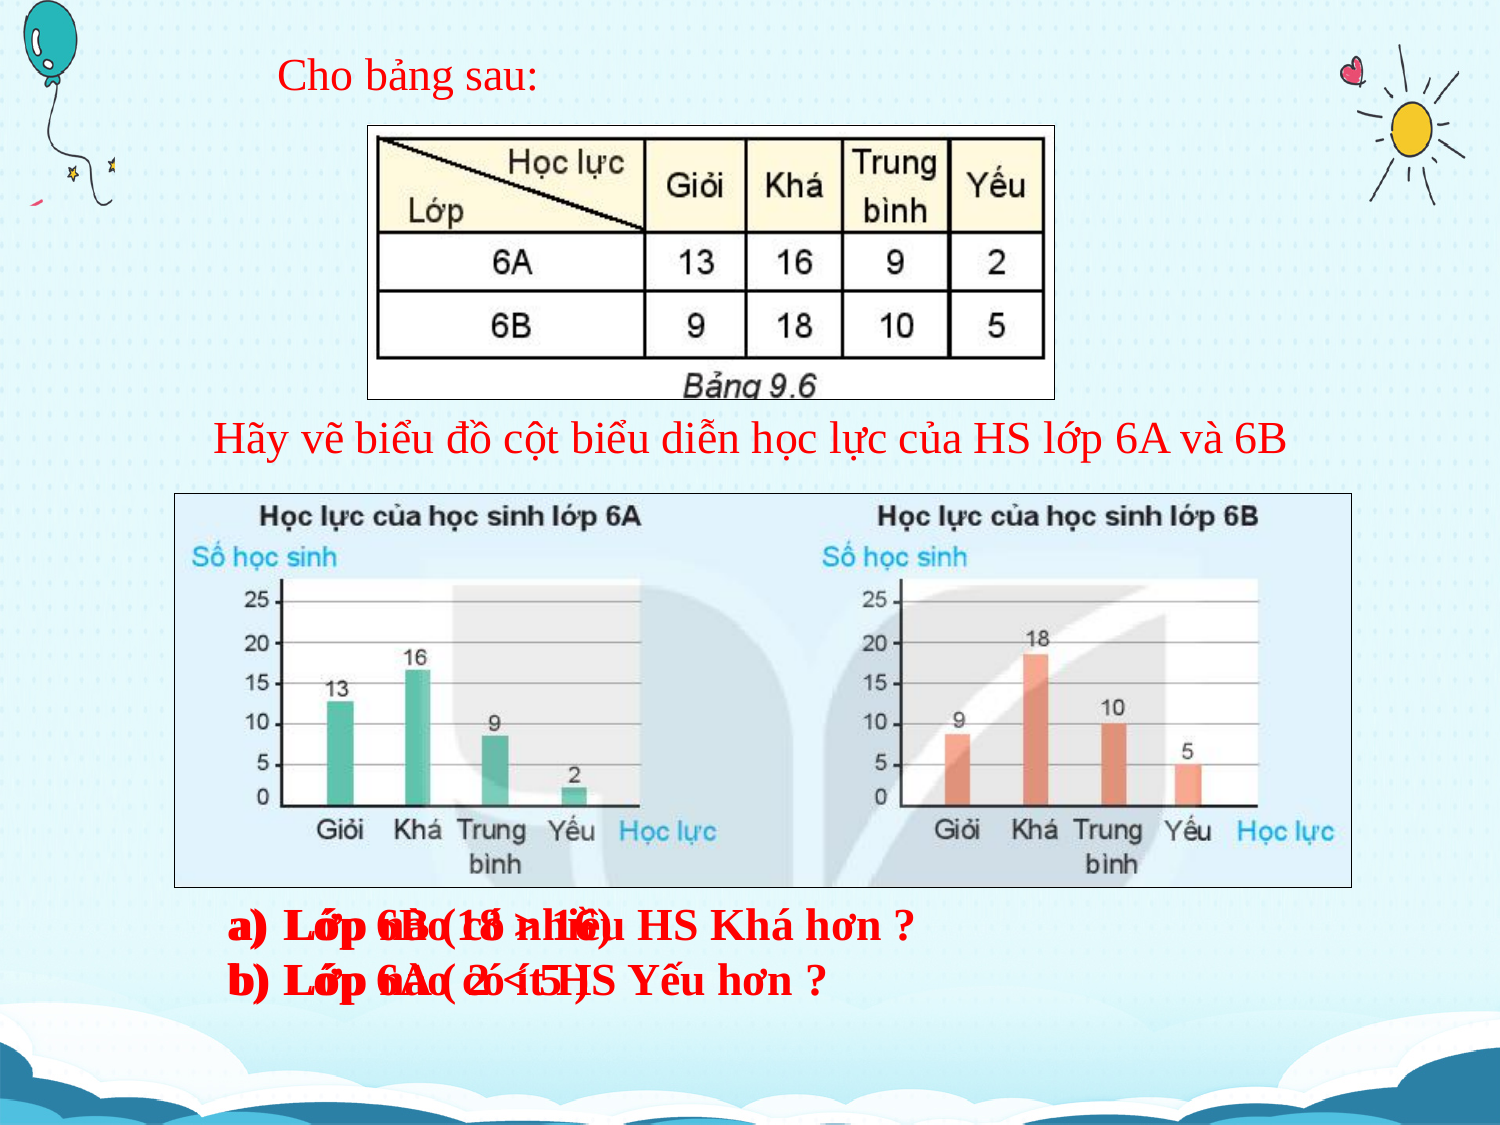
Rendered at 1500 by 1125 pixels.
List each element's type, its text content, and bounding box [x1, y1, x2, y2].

text_box Cho bảng sau: [262, 37, 938, 108]
text_box Lớp nào có nhiều HS Khá hơn ? Lớp nào có ít HS Yếu hơn ? [663, 887, 1441, 1013]
text_box Lớp 6B (18 > 16) Lớp 6A ( 2 < 5 ) [212, 897, 663, 1013]
text_box Hãy vẽ biểu đồ cột biểu diễn học lực của HS lớp 6A và 6B [198, 399, 1337, 470]
picture [0, 0, 1500, 1125]
